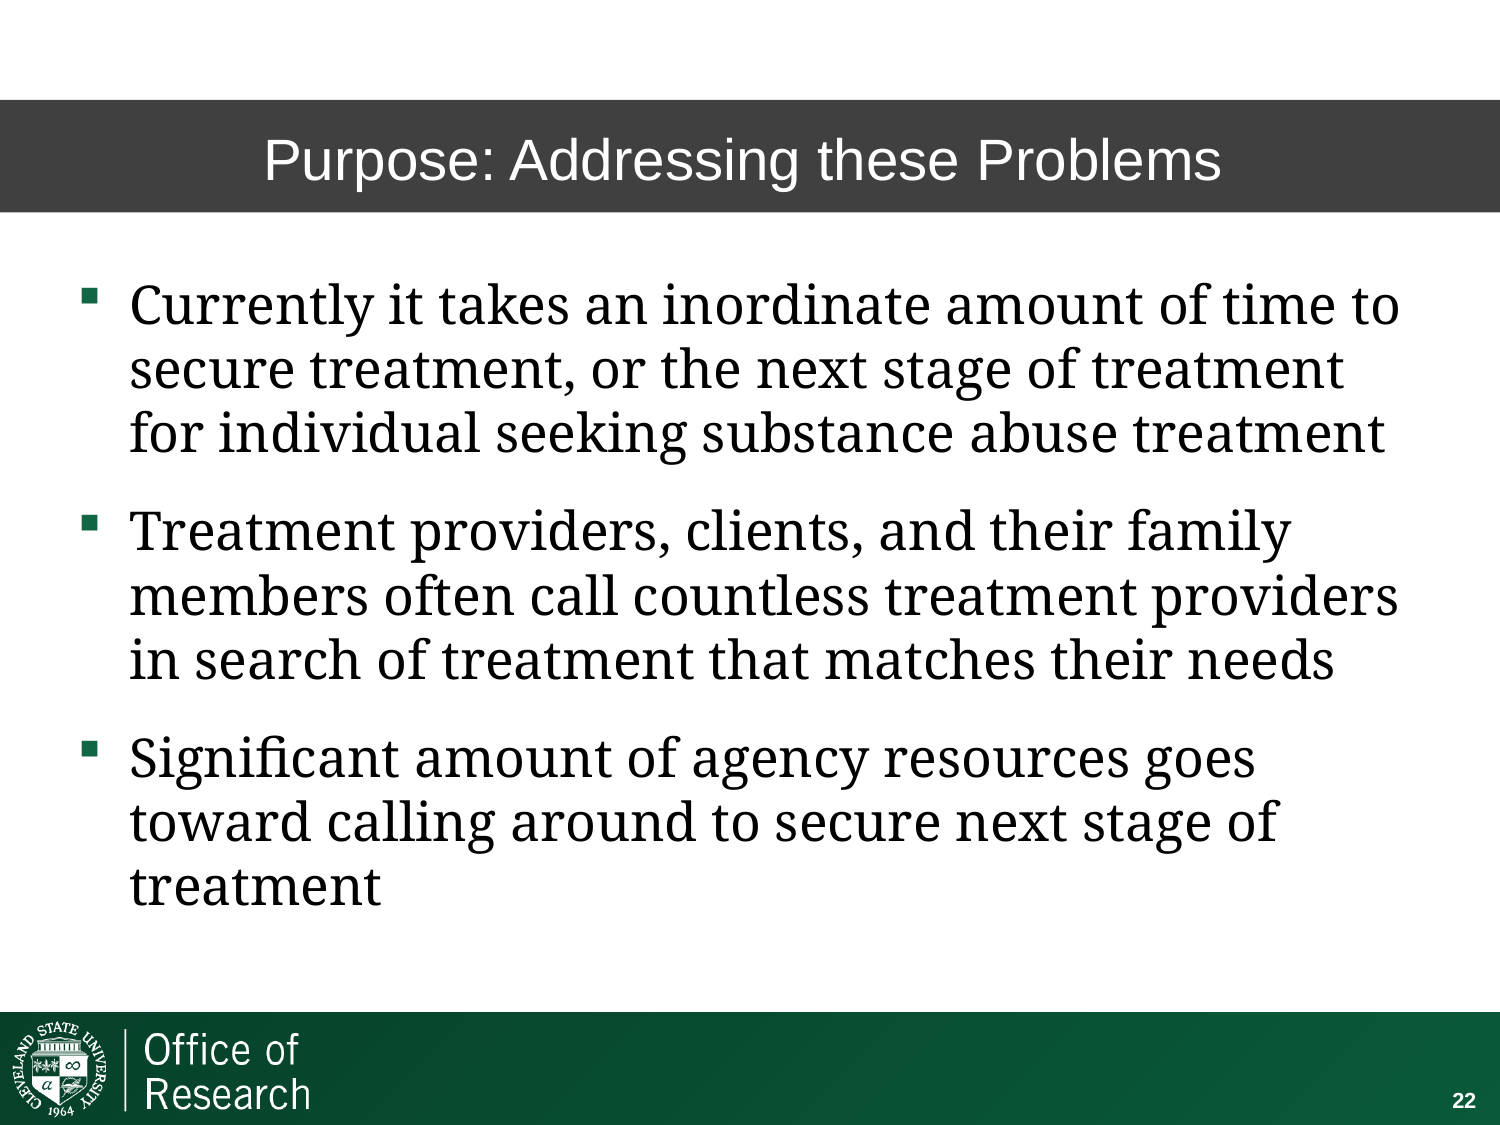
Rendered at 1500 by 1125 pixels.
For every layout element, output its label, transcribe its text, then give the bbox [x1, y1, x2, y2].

list Currently it takes an inordinate amount of time to secure treatment, or the next stage of treatment for individual seeking substance abuse treatment Treatment providers, clients, and their family members often call countless treatment providers in search of treatment that matches their needs Significant amount of agency resources goes toward calling around to secure next stage of treatment [62, 263, 1425, 997]
slide_number 22 [1437, 1079, 1500, 1122]
title Purpose: Addressing these Problems [62, 117, 1425, 197]
